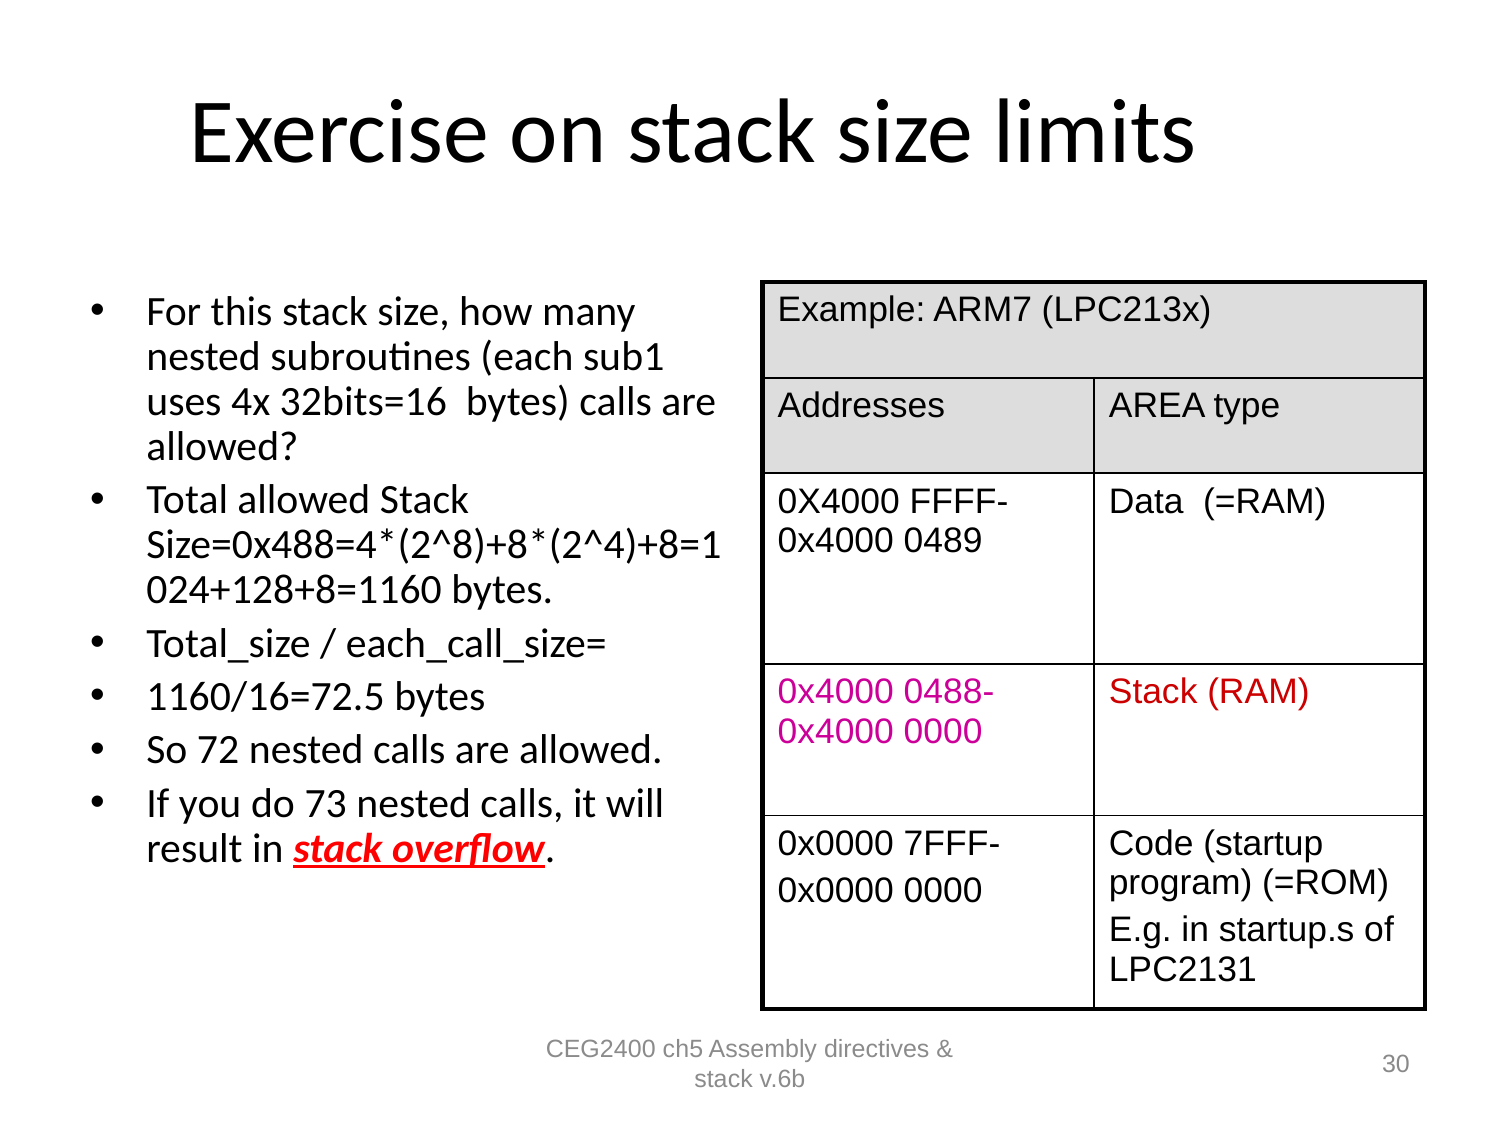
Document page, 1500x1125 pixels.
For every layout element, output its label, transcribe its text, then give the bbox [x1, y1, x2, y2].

table_cell 0x0000 7FFF- 0x0000 0000 [765, 816, 1093, 1007]
table_header Example: ARM7 (LPC213x) [765, 284, 1423, 377]
table_cell 0x4000 0488- 0x4000 0000 [765, 665, 1093, 815]
table_cell Stack (RAM) [1095, 665, 1423, 815]
footer CEG2400 ch5 Assembly directives & stack v.6b [512, 1025, 988, 1100]
table_cell Addresses [765, 379, 1093, 472]
table_cell Code (startup program) (=ROM) E.g. in startup.s of LPC2131 [1095, 816, 1423, 1007]
title Exercise on stack size limits [75, 20, 1313, 233]
table_cell AREA type [1095, 379, 1423, 472]
list For this stack size, how many nested subroutines (each sub1 uses 4x 32bits=16 bytes) calls are allowed? Total allowed Stack Size=0x488=4*(2^8)+8*(2^4)+8=1024+128+8=1160 bytes. Total_size / each_call_size= 1160/16=72.5 bytes So 72 nested calls are allowed. If you do 73 nested calls, it will result in stack overflow. [75, 282, 738, 1006]
table_cell 0X4000 FFFF- 0x4000 0489 [765, 474, 1093, 663]
table_cell Data (=RAM) [1095, 474, 1423, 663]
slide_number 30 [1074, 1025, 1425, 1100]
